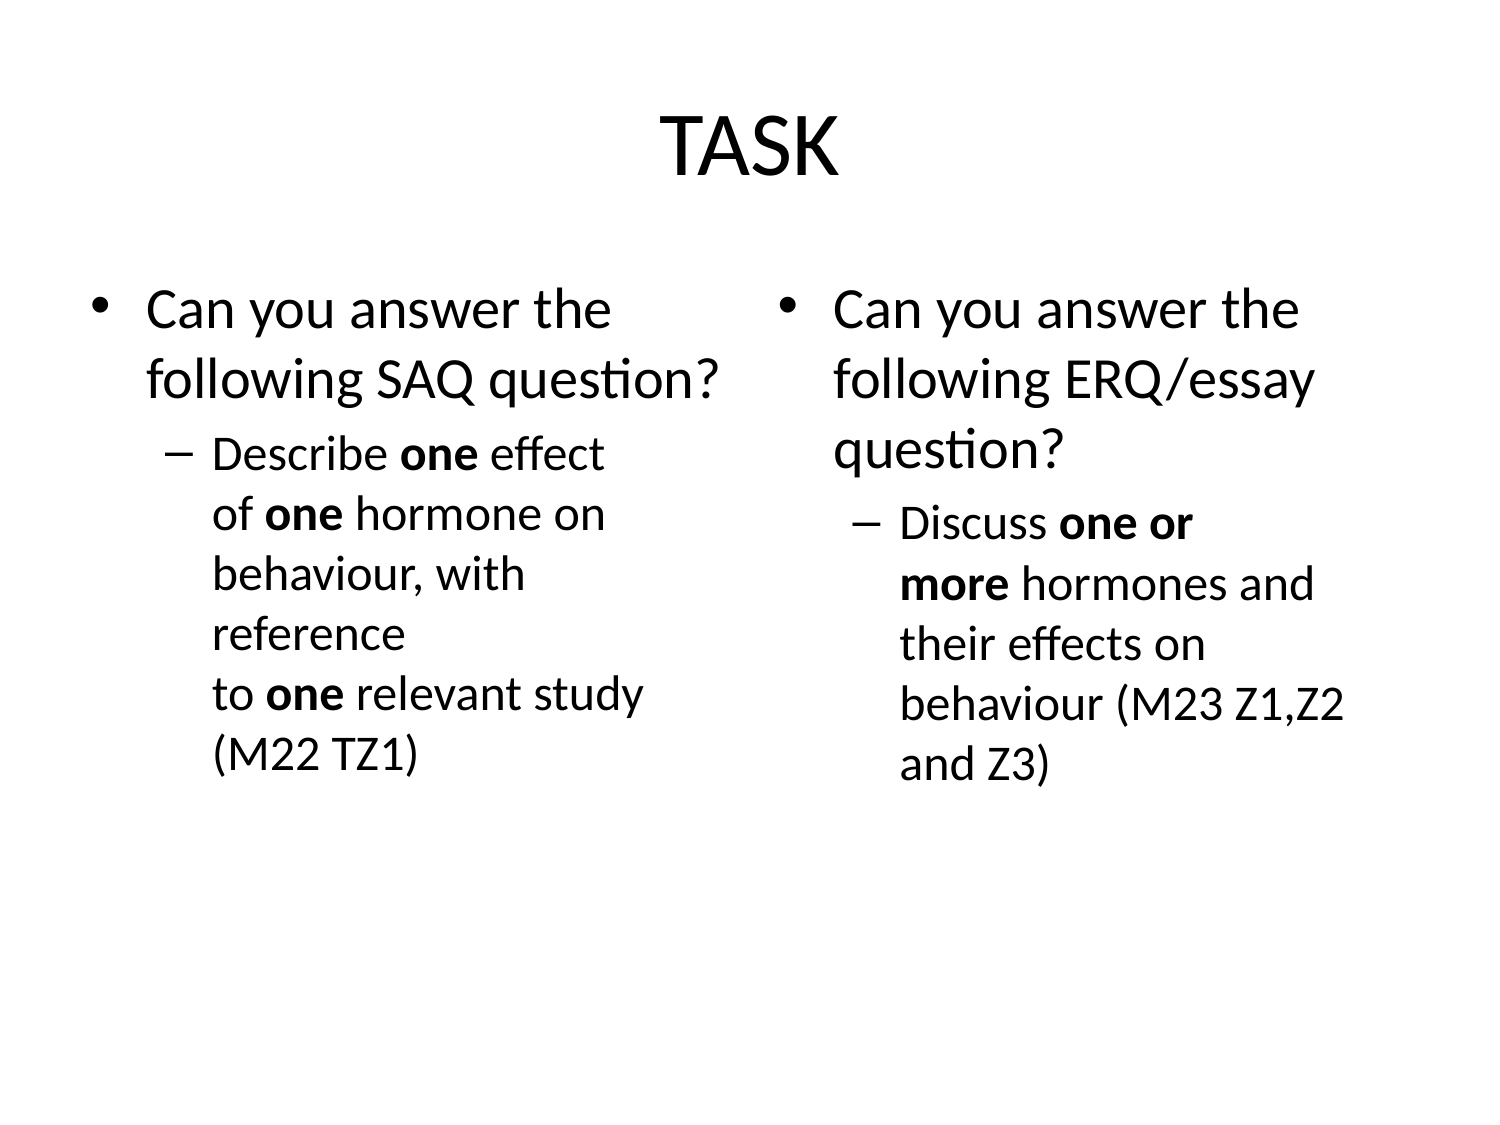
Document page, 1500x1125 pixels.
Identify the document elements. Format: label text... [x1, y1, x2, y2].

list Can you answer the following SAQ question? Describe one effect of one hormone on behaviour, with reference to one relevant study (M22 TZ1) [75, 262, 738, 1005]
list Can you answer the following ERQ/essay question? Discuss one or more hormones and their effects on behaviour (M23 Z1,Z2 and Z3) [762, 262, 1425, 1005]
title TASK [75, 45, 1425, 233]
